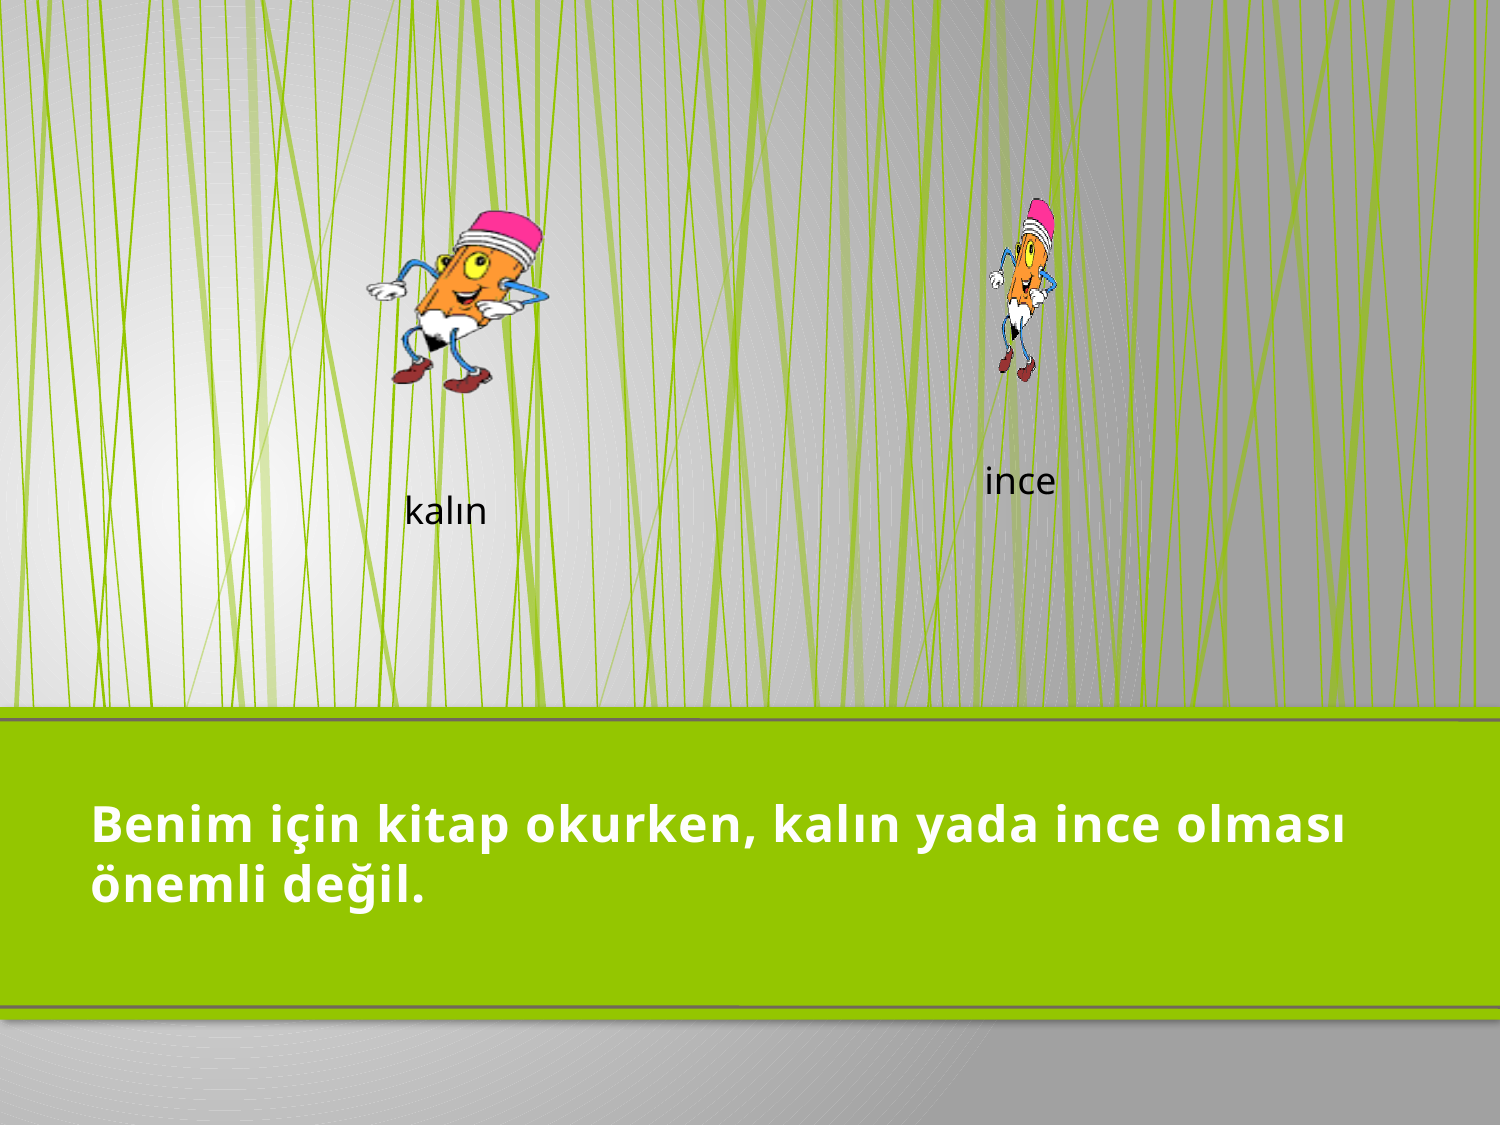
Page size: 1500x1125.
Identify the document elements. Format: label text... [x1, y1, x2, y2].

picture [974, 175, 1066, 386]
text_box kalın [389, 479, 503, 540]
picture [328, 187, 573, 398]
title Benim için kitap okurken, kalın yada ince olması önemli değil. [75, 732, 1438, 920]
text_box ince [969, 449, 1072, 510]
